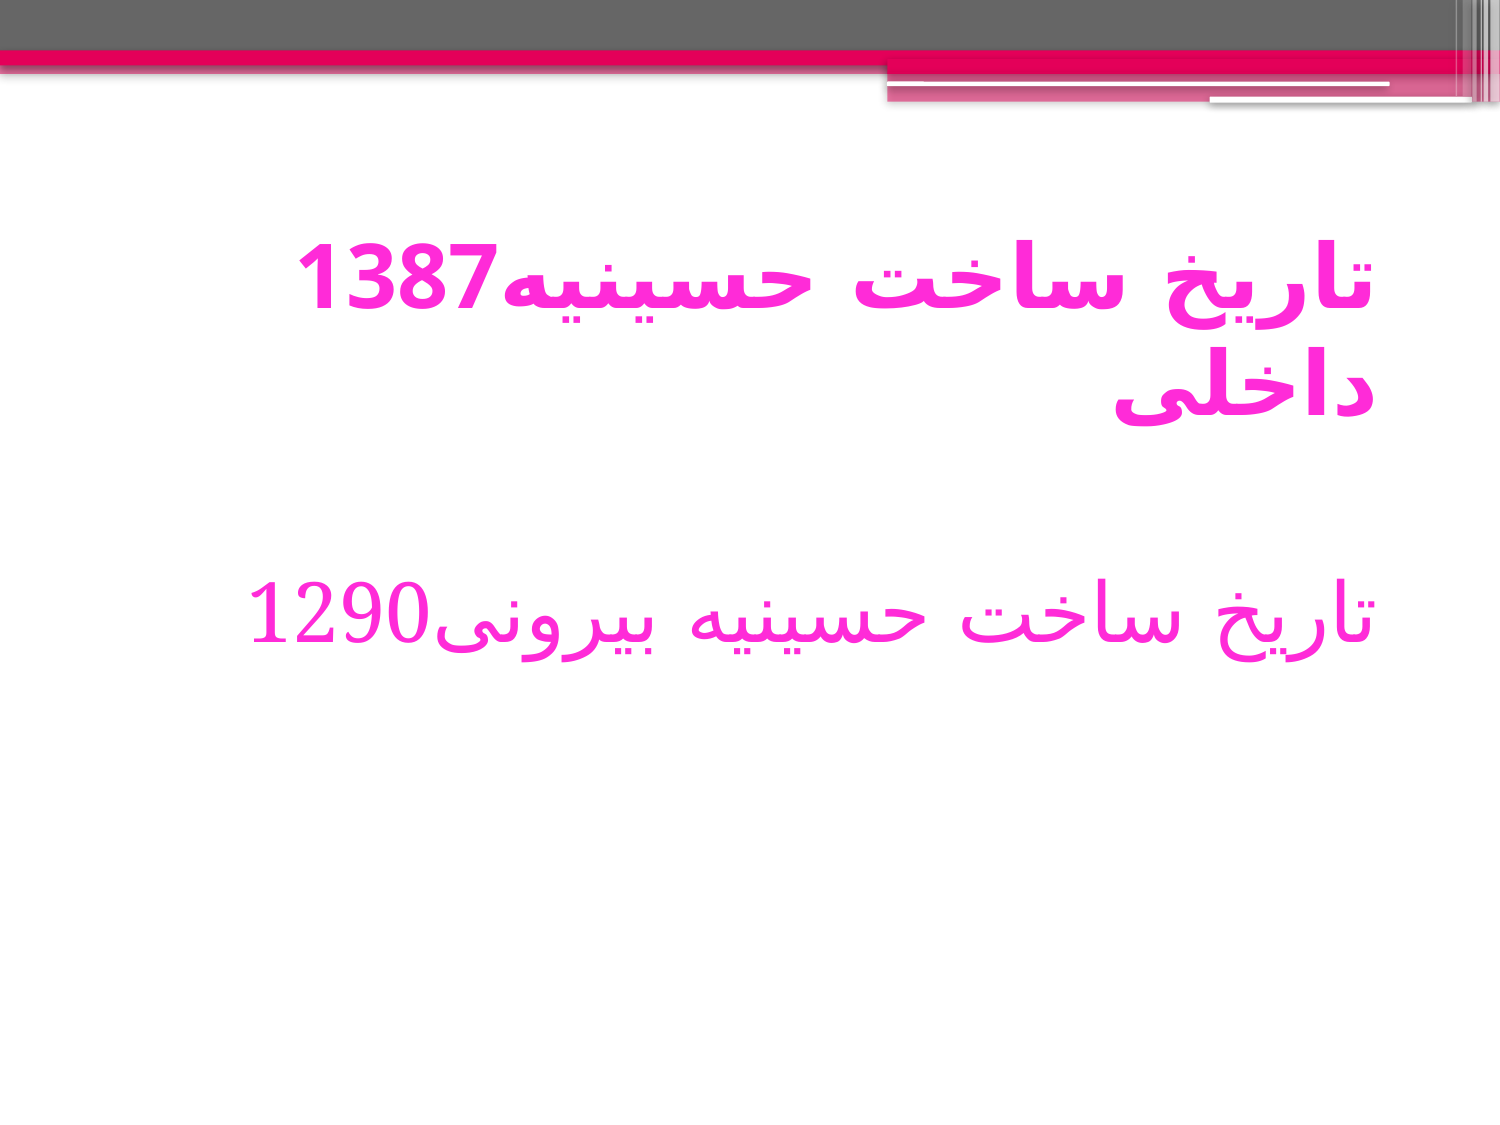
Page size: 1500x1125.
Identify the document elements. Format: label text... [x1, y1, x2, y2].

list 1290تاریخ ساخت حسینیه بیرونی [118, 552, 1394, 800]
title 1387تاریخ ساخت حسینیه داخلی [118, 324, 1394, 549]
